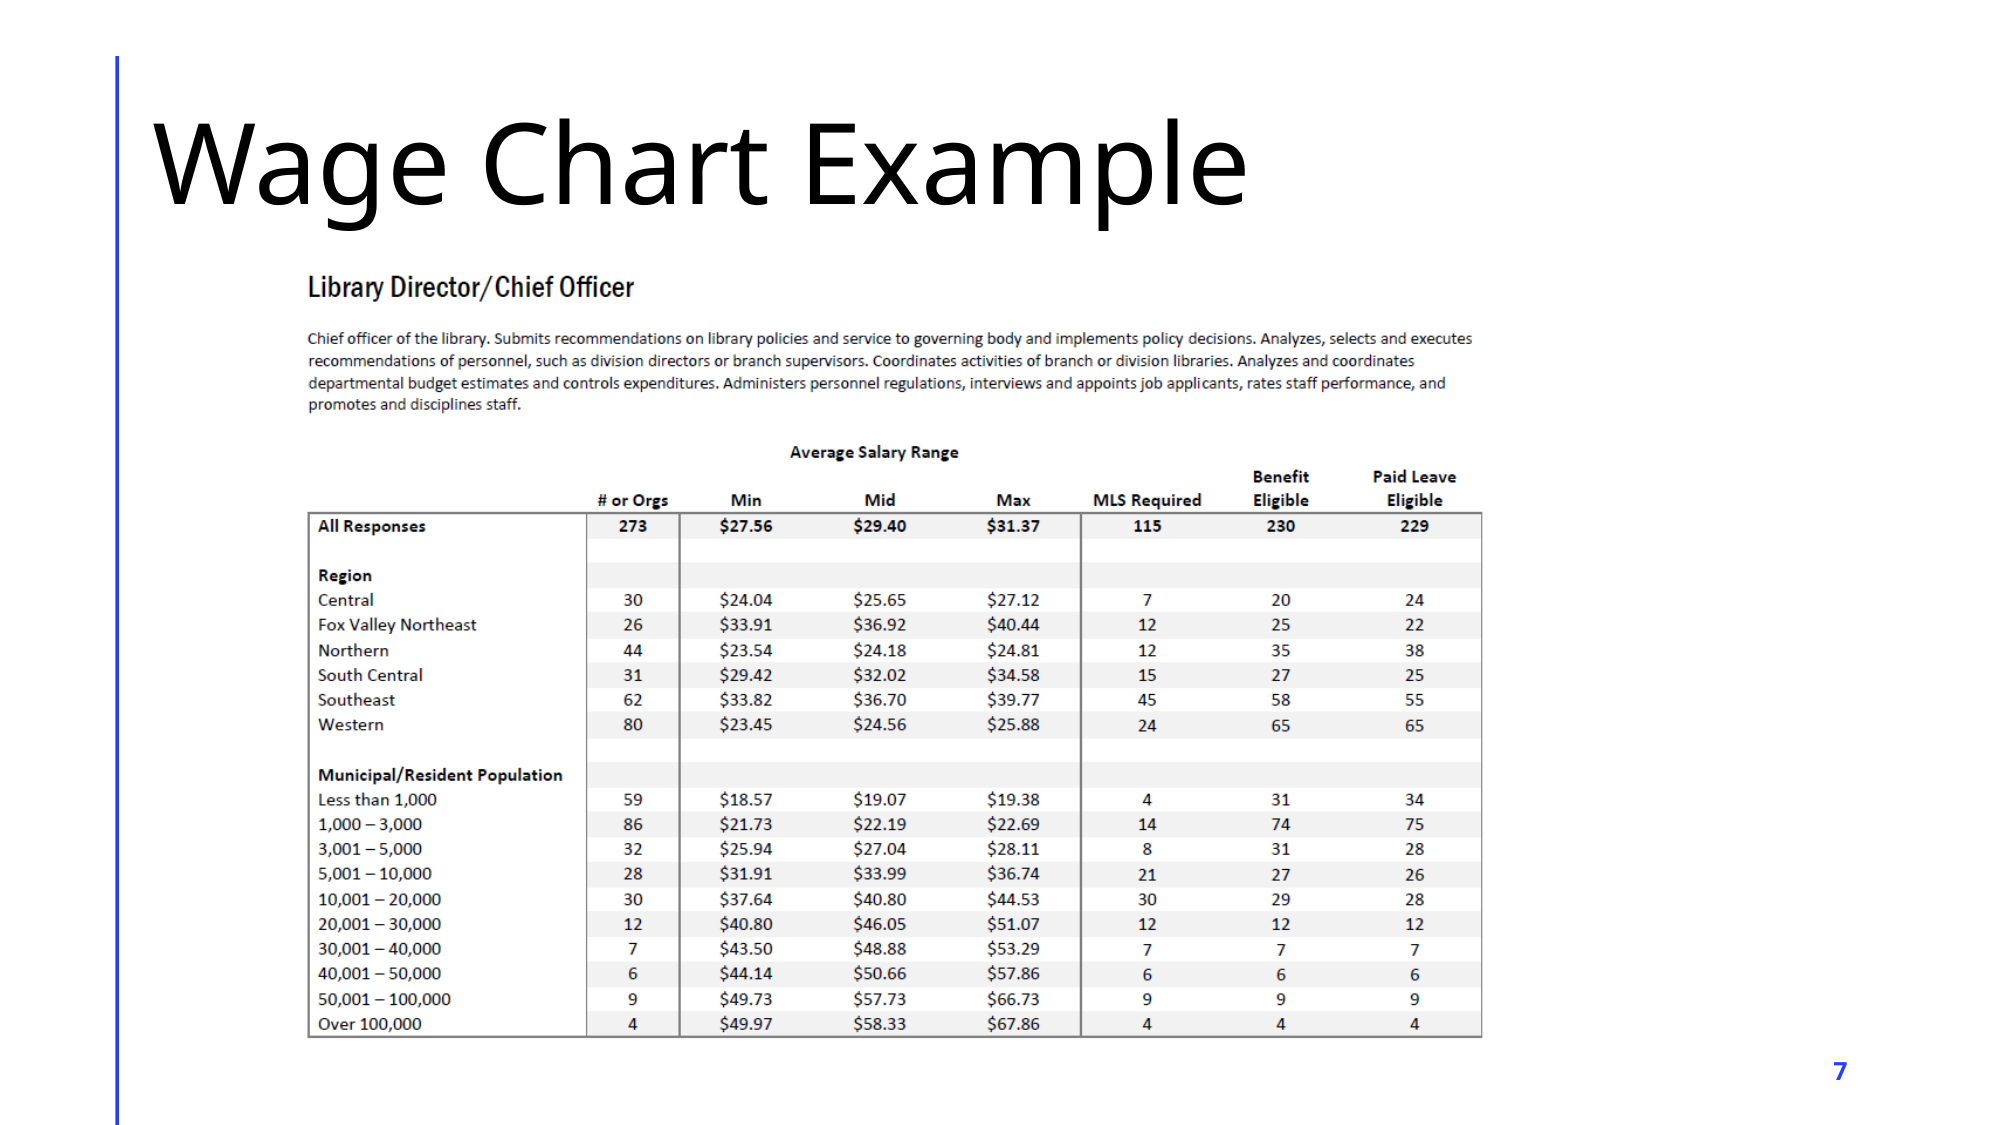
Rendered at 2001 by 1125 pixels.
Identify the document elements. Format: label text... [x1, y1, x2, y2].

title Wage Chart Example [137, 59, 1863, 278]
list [269, 243, 1528, 1098]
slide_number 7 [1412, 1042, 1863, 1103]
